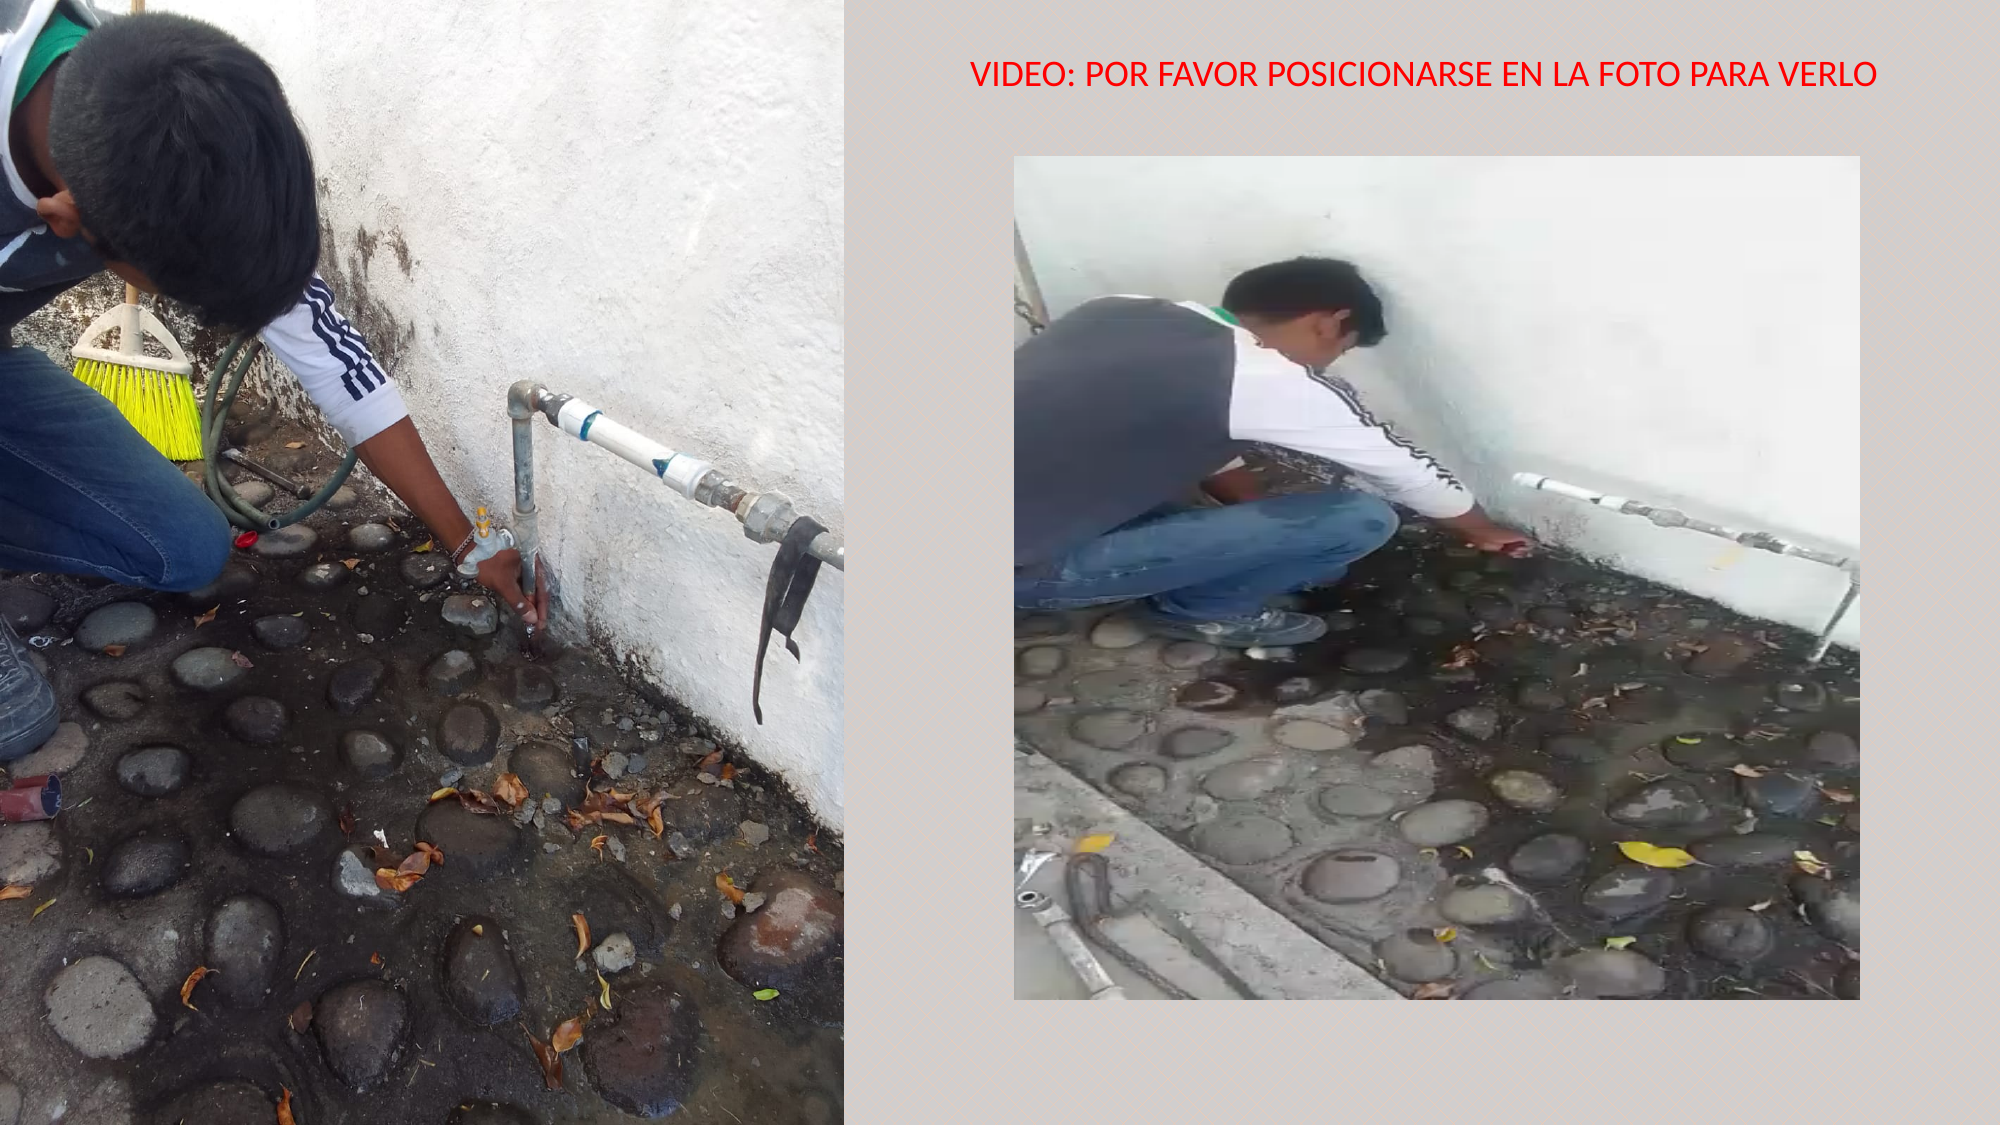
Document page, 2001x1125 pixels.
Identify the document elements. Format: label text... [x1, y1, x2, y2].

text_box VIDEO: POR FAVOR POSICIONARSE EN LA FOTO PARA VERLO [955, 41, 1919, 102]
picture [0, 0, 844, 1125]
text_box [1013, 155, 1860, 1000]
